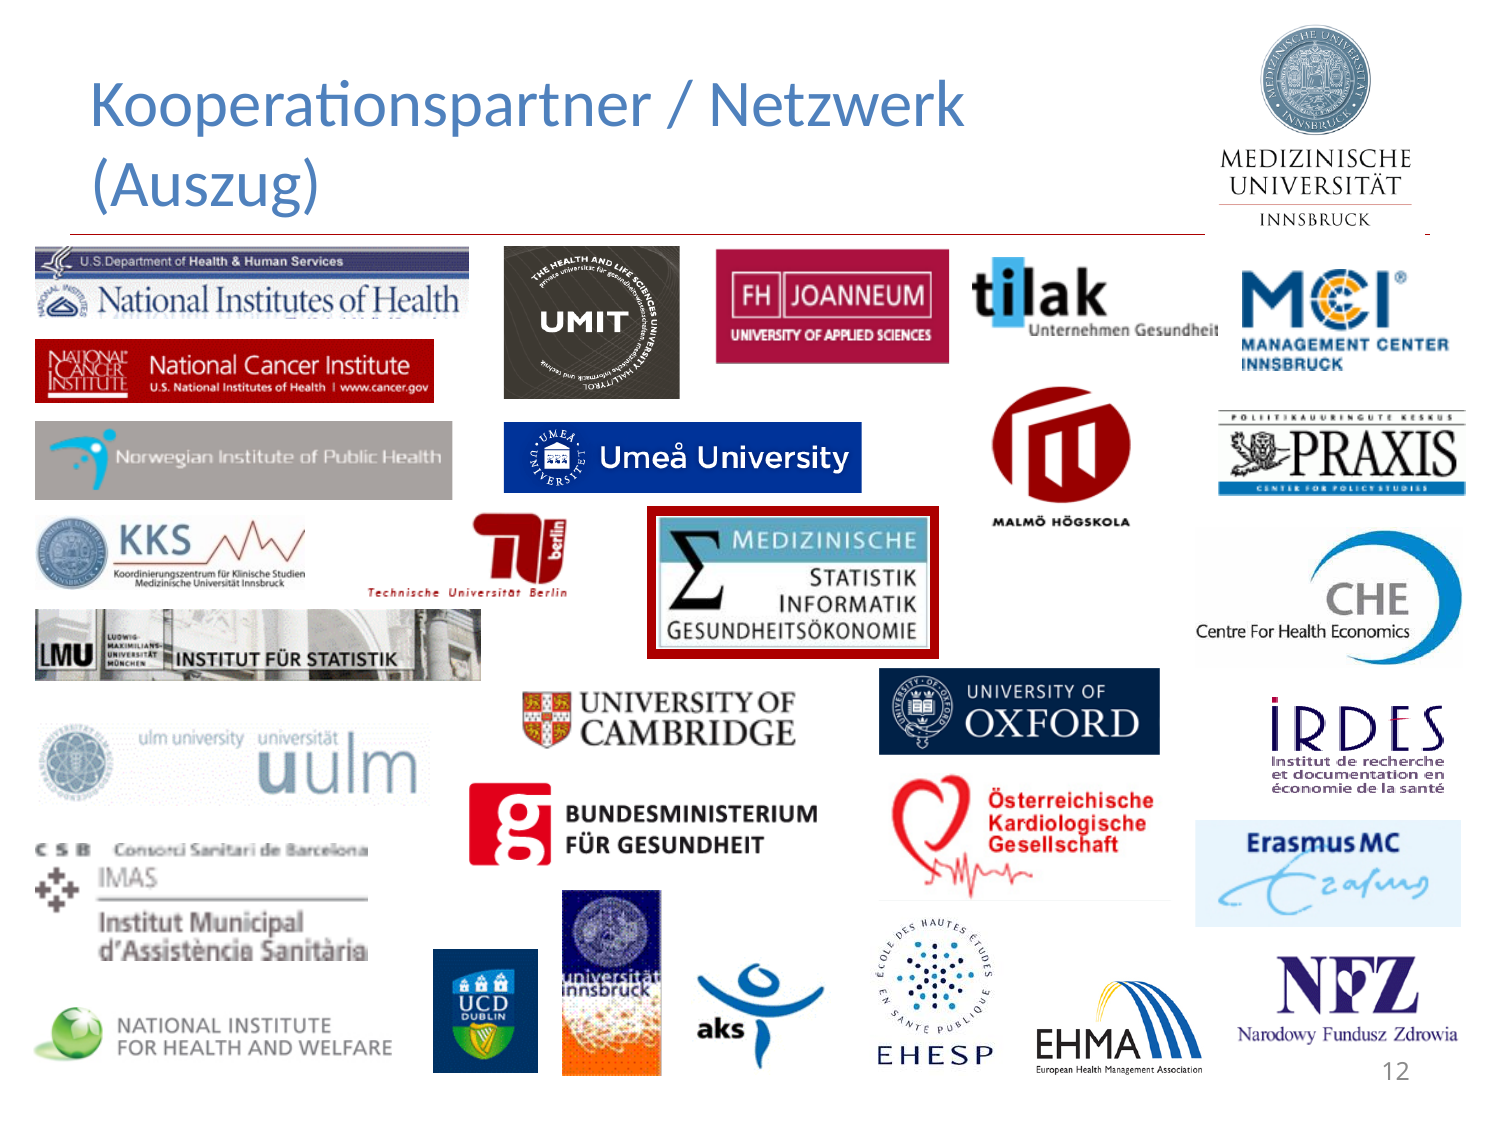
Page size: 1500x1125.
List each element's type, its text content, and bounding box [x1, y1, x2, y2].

picture [972, 374, 1149, 540]
picture [562, 890, 663, 1076]
picture [503, 421, 862, 493]
picture [433, 948, 538, 1073]
picture [878, 773, 1174, 901]
picture [1230, 943, 1466, 1055]
picture [714, 245, 950, 364]
picture [34, 843, 368, 962]
picture [1205, 15, 1425, 235]
picture [691, 956, 831, 1076]
picture [468, 773, 843, 882]
title Kooperationspartner / Netzwerk (Auszug) [74, 44, 1102, 235]
picture [1195, 820, 1462, 928]
slide_number 12 [1074, 1042, 1425, 1103]
picture [1218, 409, 1466, 497]
picture [1241, 269, 1465, 371]
picture [1195, 527, 1463, 669]
picture [34, 514, 305, 590]
picture [972, 257, 1219, 337]
picture [515, 679, 816, 752]
picture [359, 503, 580, 608]
picture [1253, 691, 1466, 798]
picture [34, 714, 434, 806]
picture [34, 421, 453, 501]
picture [34, 245, 469, 319]
picture [878, 667, 1161, 756]
picture [1030, 977, 1207, 1078]
picture [655, 515, 931, 650]
picture [34, 339, 434, 403]
picture [33, 1007, 393, 1072]
picture [855, 909, 1006, 1076]
picture [503, 245, 680, 399]
picture [34, 609, 481, 682]
